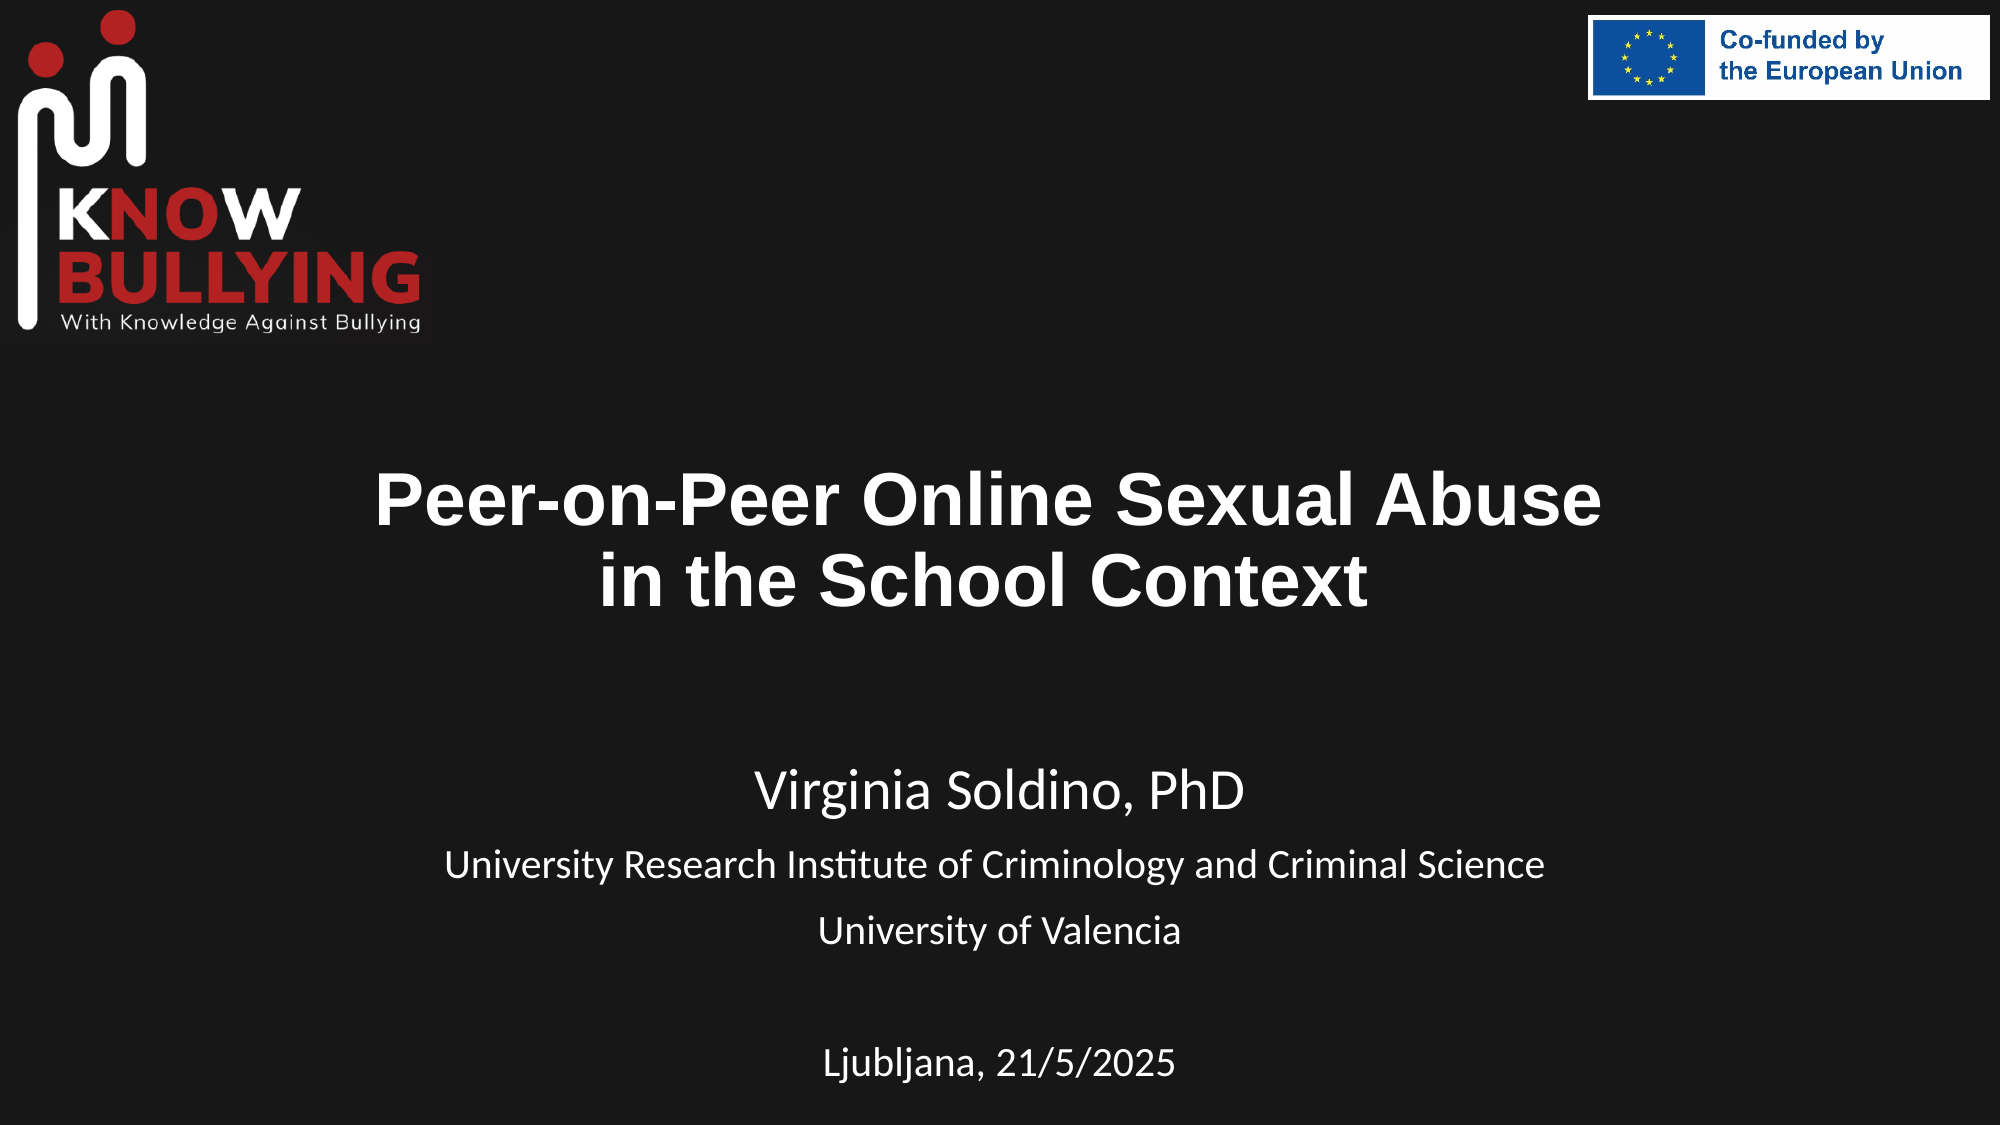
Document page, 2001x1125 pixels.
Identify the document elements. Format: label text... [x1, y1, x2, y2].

text_box Virginia Soldino, PhD University Research Institute of Criminology and Criminal Science University of Valencia Ljubljana, 21/5/2025 [249, 751, 1750, 956]
picture [1588, 15, 1990, 100]
title Peer-on-Peer Online Sexual Abuse in the School Context [62, 495, 1938, 630]
picture [0, 0, 437, 344]
